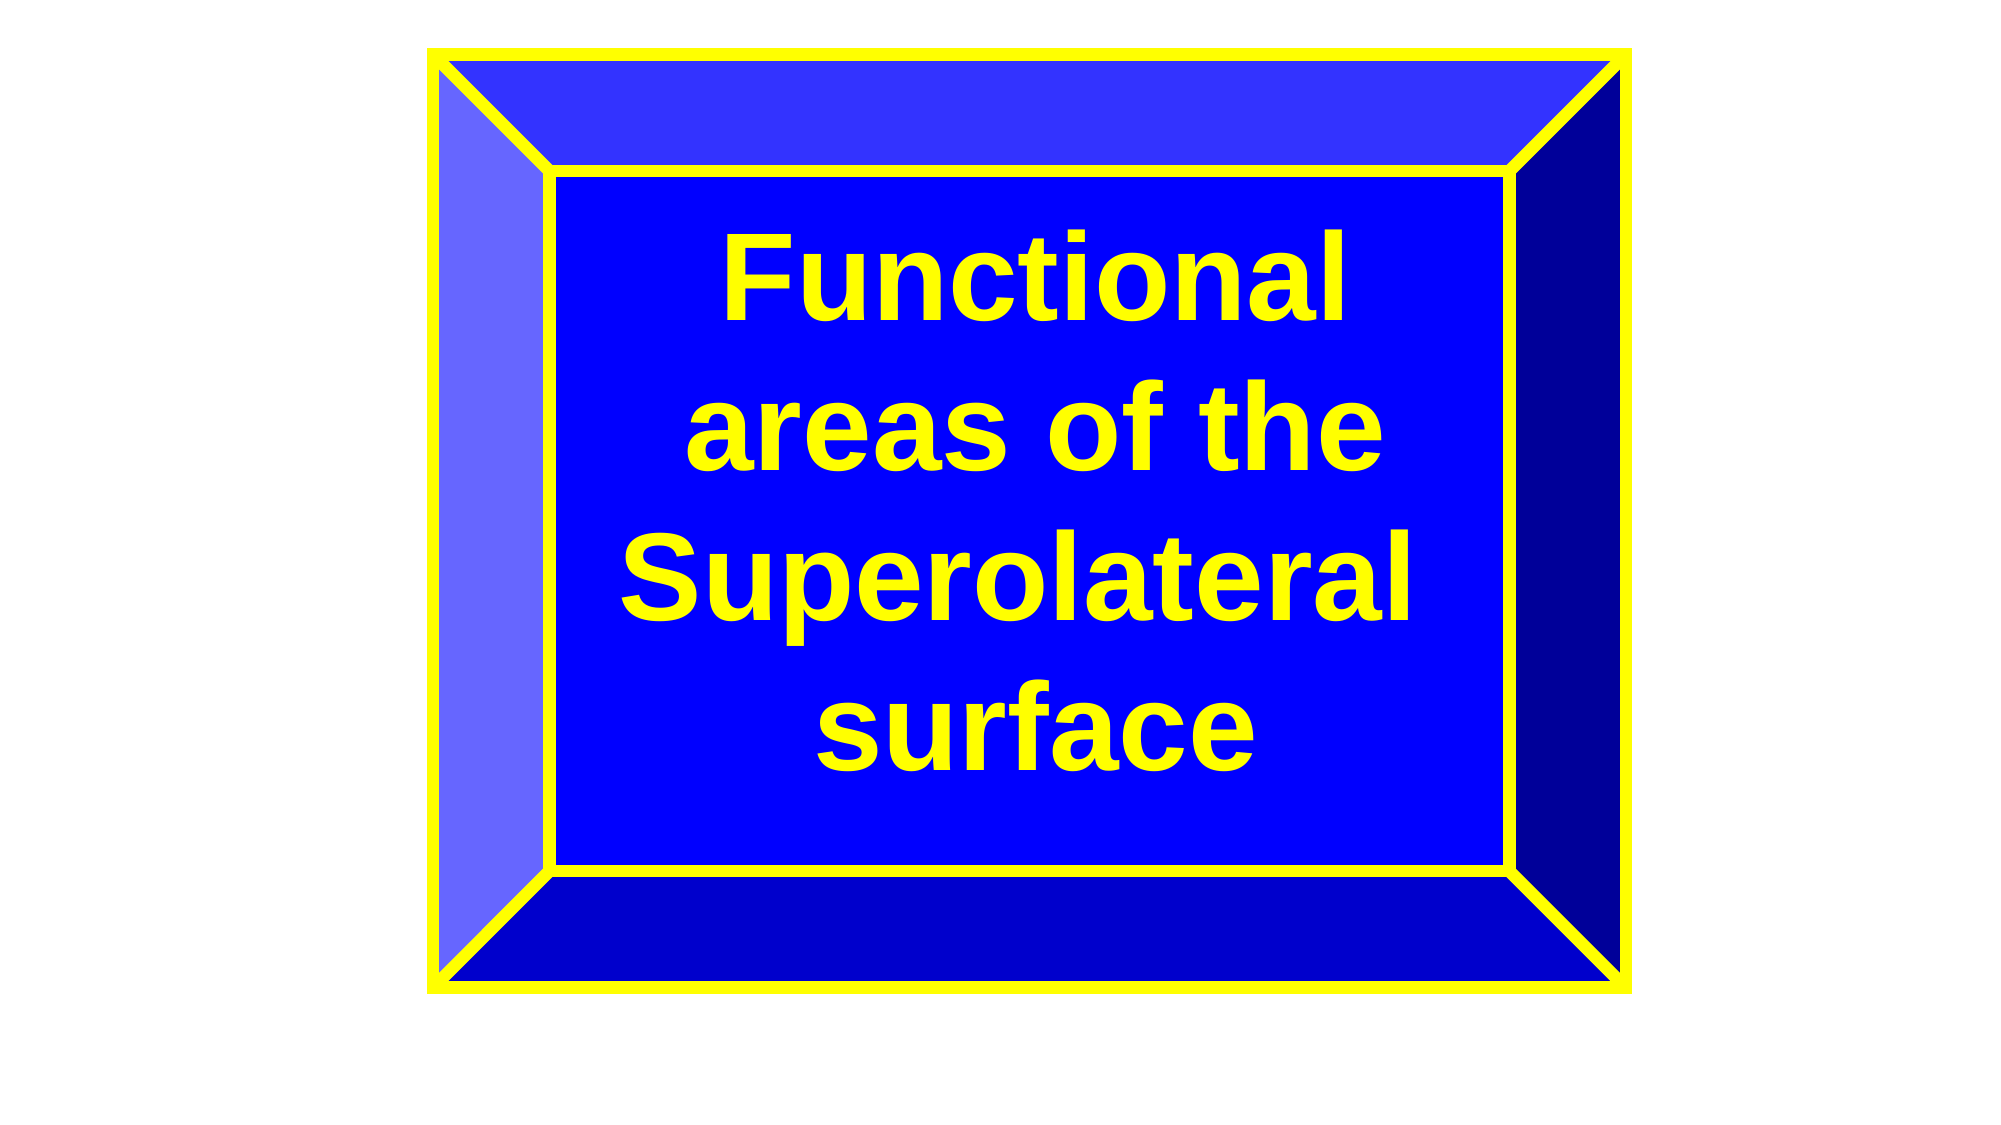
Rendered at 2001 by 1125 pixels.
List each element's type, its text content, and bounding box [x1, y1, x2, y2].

text_box Functional areas of the Superolateral surface [574, 188, 1497, 803]
text_box [432, 54, 1626, 988]
